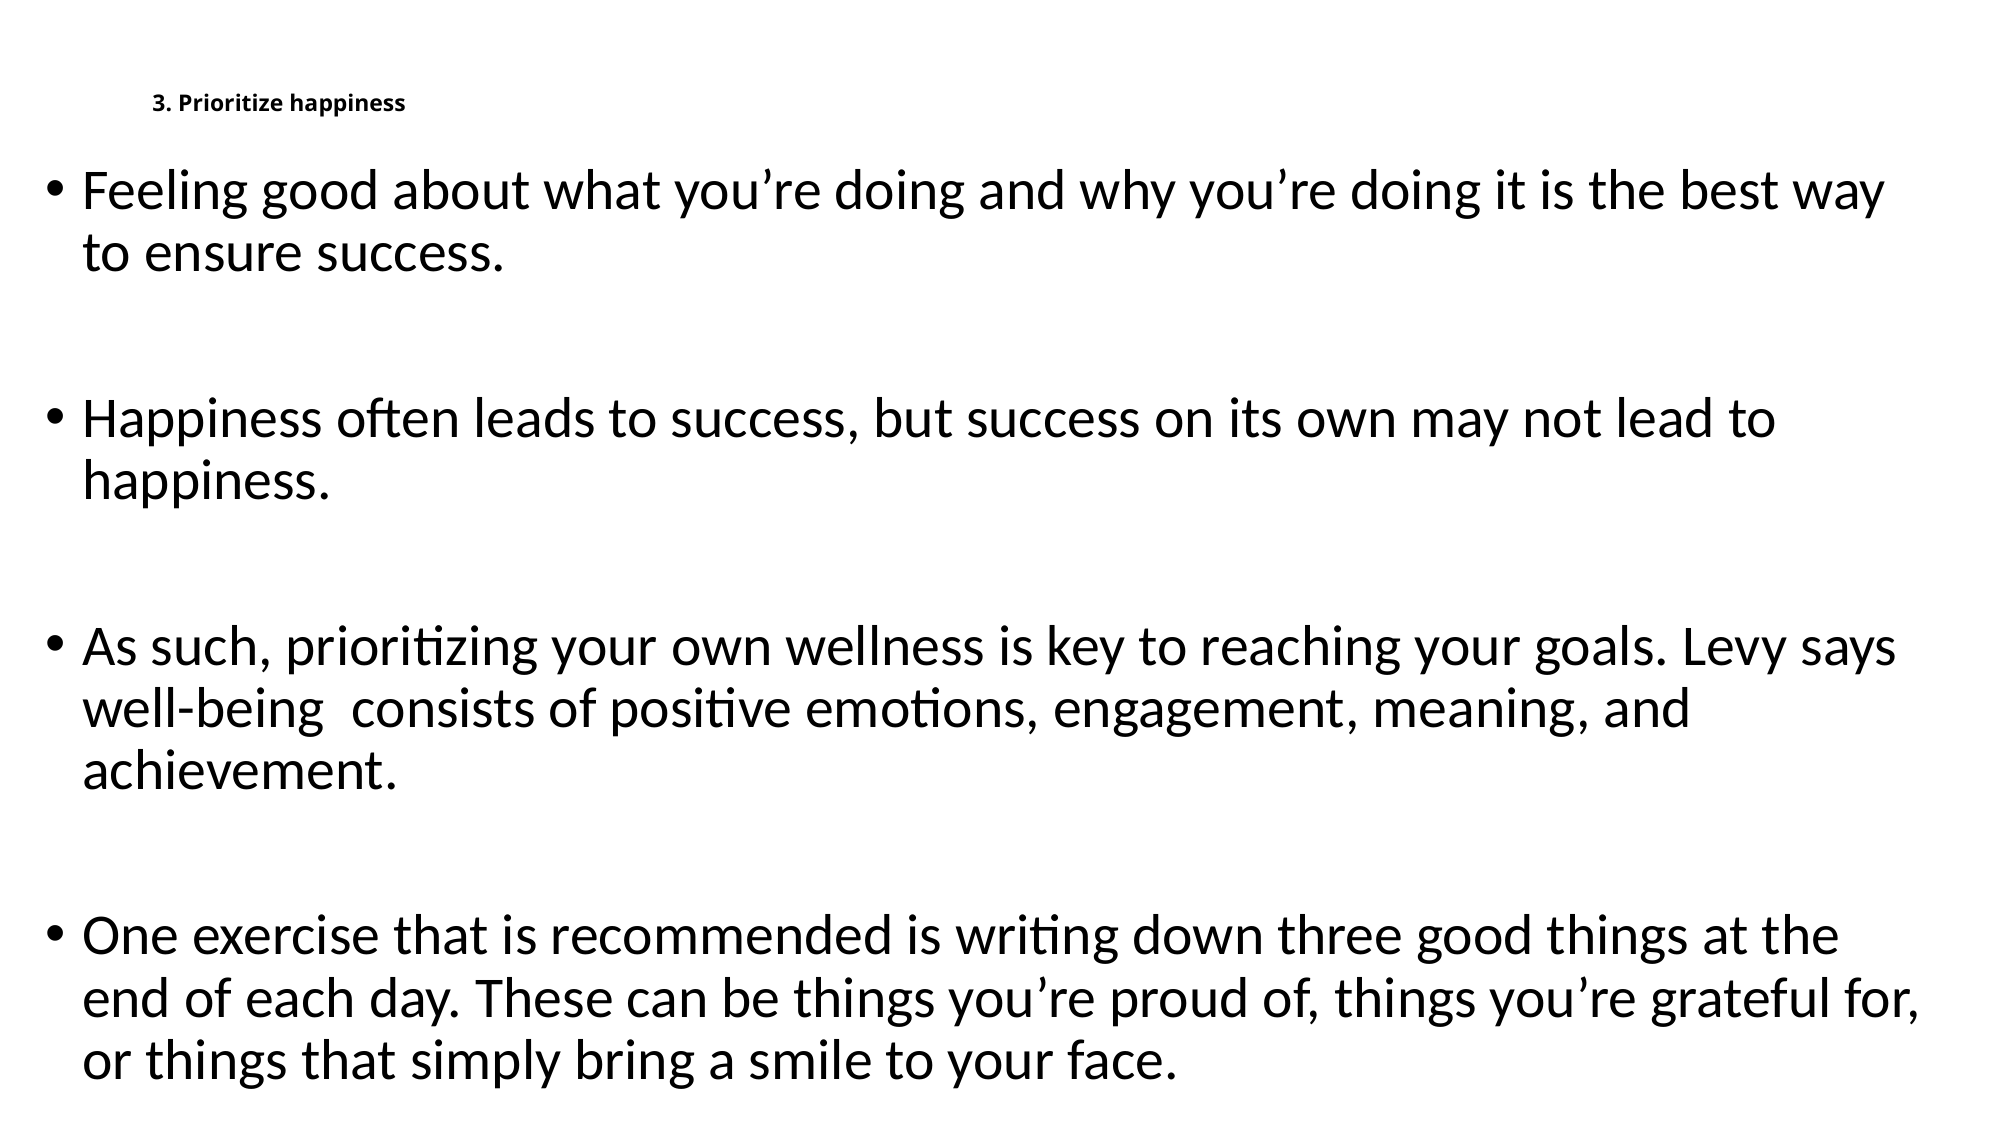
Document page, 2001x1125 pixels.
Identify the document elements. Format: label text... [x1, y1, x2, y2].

title 3. Prioritize happiness [137, 59, 1863, 152]
list Feeling good about what you’re doing and why you’re doing it is the best way to ensure success. Happiness often leads to success, but success on its own may not lead to happiness. As such, prioritizing your own wellness is key to reaching your goals. Levy says well-being consists of positive emotions, engagement, meaning, and achievement. One exercise that is recommended is writing down three good things at the end of each day. These can be things you’re proud of, things you’re grateful for, or things that simply bring a smile to your face. [30, 152, 1957, 1100]
